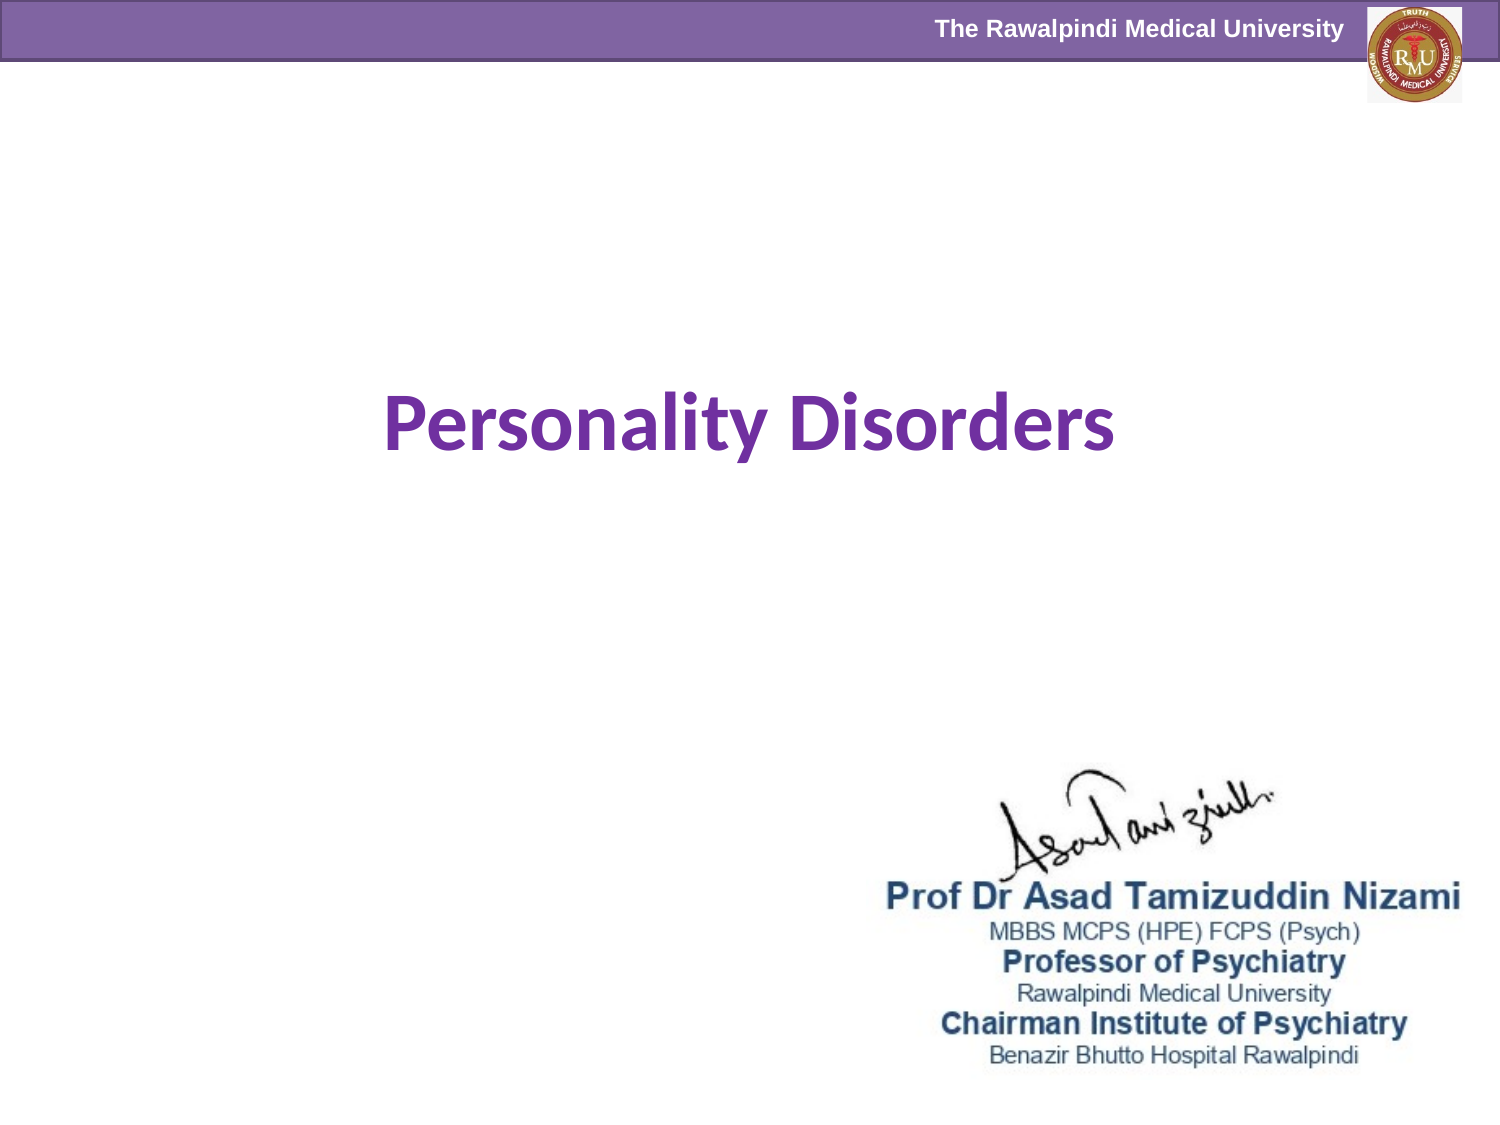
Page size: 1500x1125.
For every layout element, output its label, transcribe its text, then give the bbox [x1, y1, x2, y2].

picture [1367, 7, 1463, 103]
title Personality Disorders [75, 323, 1425, 511]
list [866, 750, 1466, 1081]
